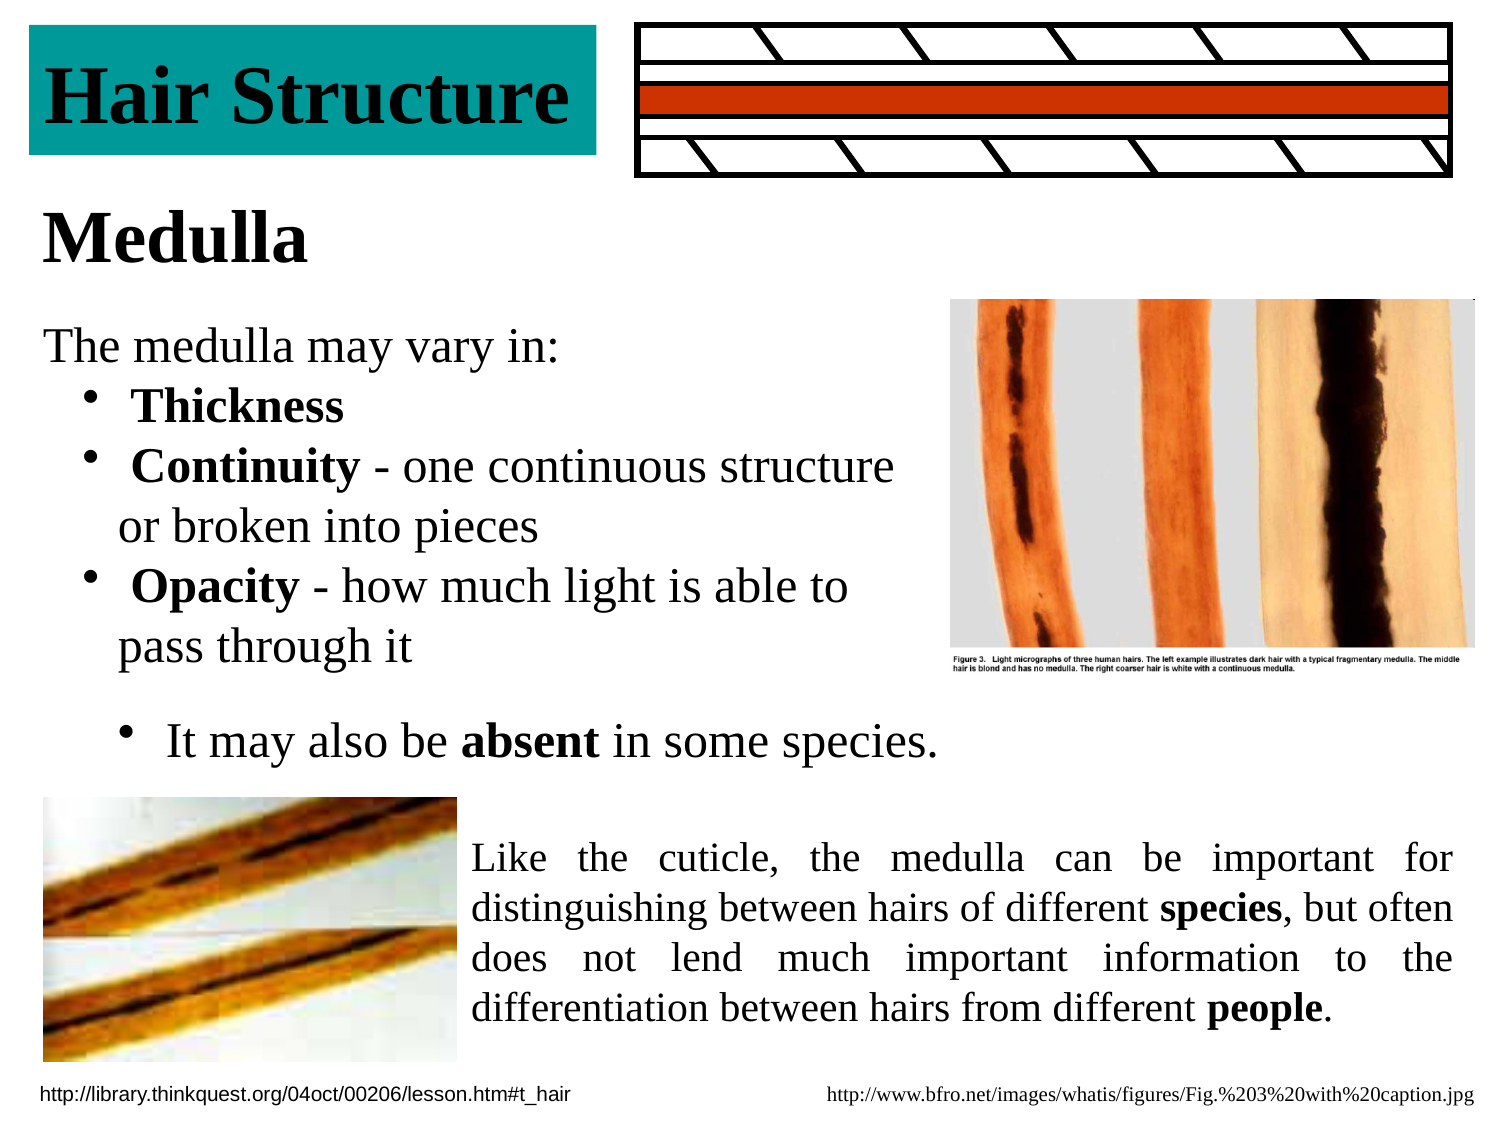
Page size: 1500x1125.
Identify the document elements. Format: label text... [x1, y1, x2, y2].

text_box http://library.thinkquest.org/04oct/00206/lesson.htm#t_hair [24, 1073, 700, 1114]
picture [949, 299, 1476, 680]
title Hair Structure [28, 24, 597, 156]
text_box http://www.bfro.net/images/whatis/figures/Fig.%203%20with%20caption.jpg [776, 1073, 1490, 1114]
text_box Medulla The medulla may vary in: Thickness Continuity - one continuous structure or broken into pieces Opacity - how much light is able to pass through it It may also be absent in some species. [28, 180, 1466, 776]
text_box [43, 797, 1469, 1063]
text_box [637, 24, 1451, 176]
